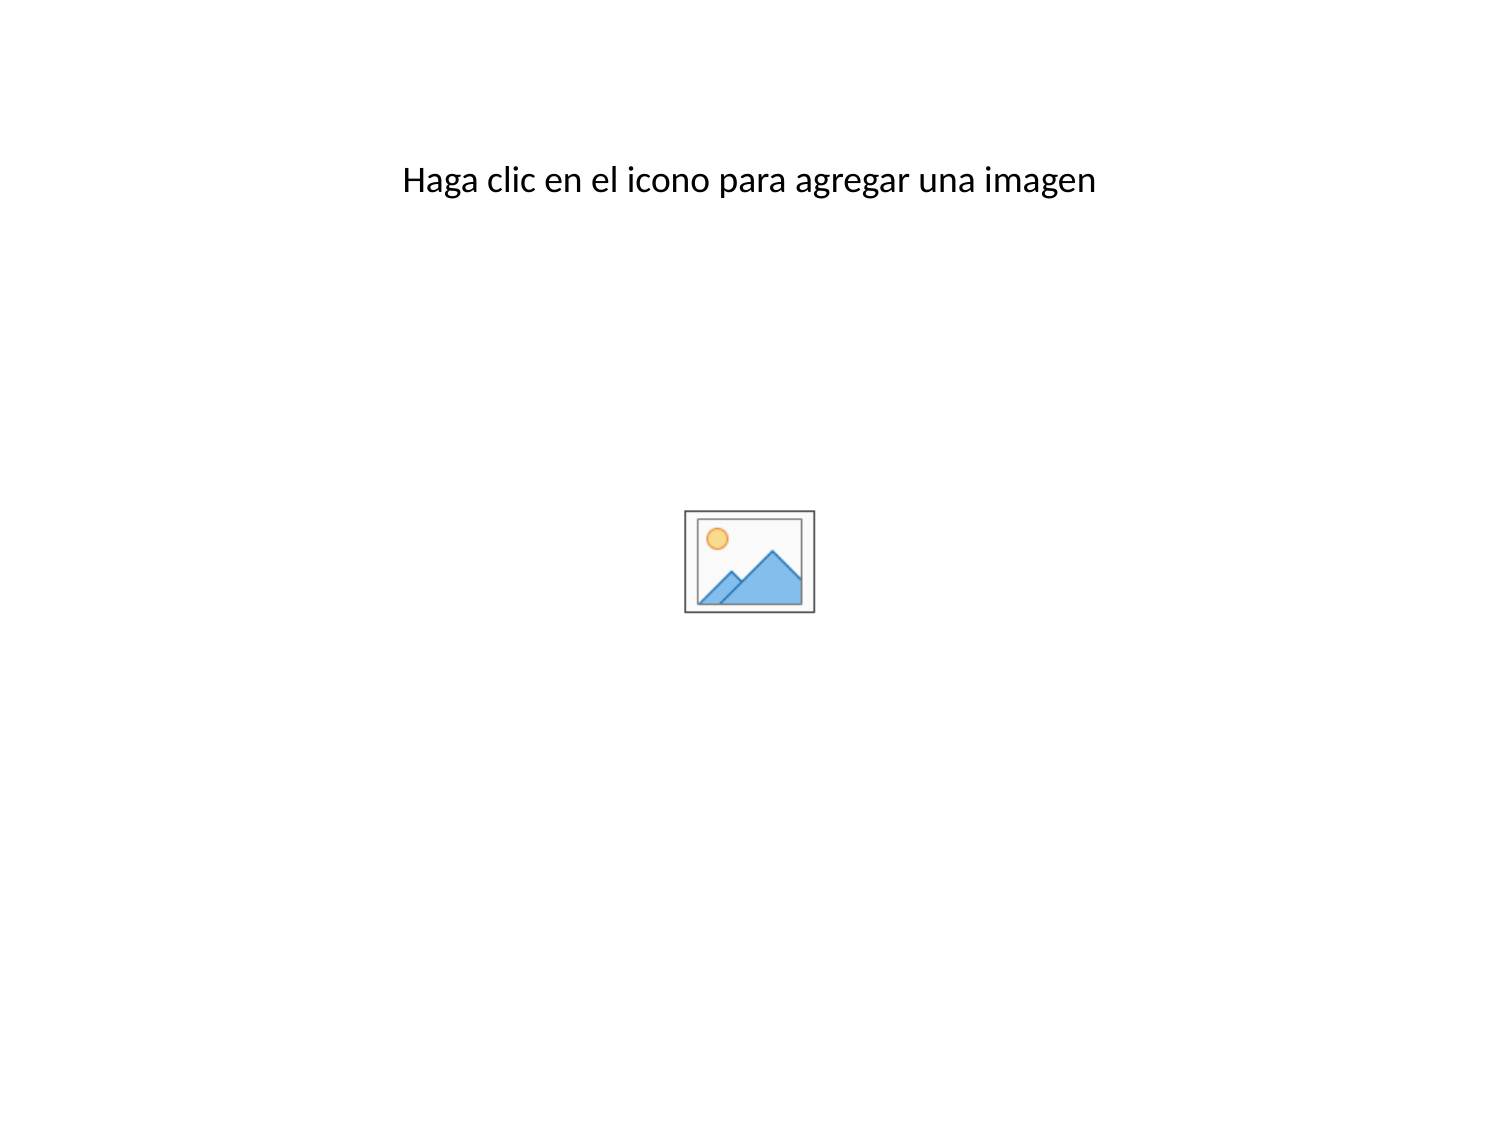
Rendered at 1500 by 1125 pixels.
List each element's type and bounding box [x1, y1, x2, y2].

picture [58, 147, 1442, 978]
